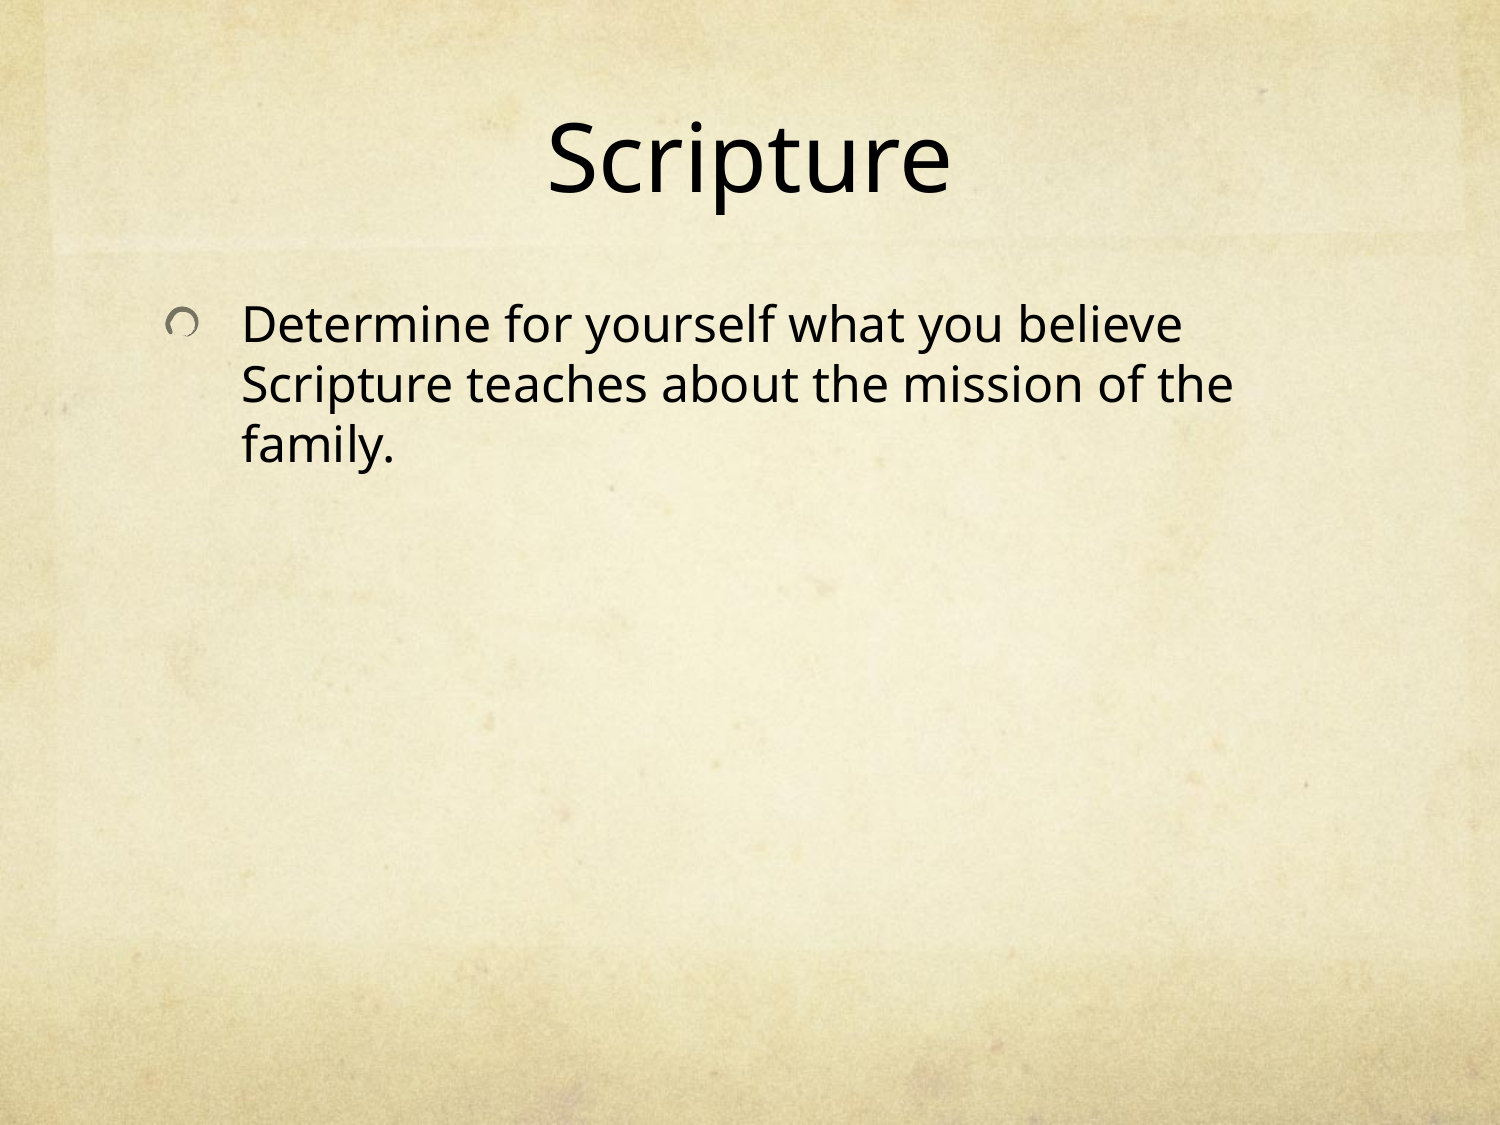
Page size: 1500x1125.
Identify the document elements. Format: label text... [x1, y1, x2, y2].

title Scripture [150, 82, 1350, 225]
picture [0, 0, 1500, 1125]
list Determine for yourself what you believe Scripture teaches about the mission of the family. [150, 284, 1350, 950]
